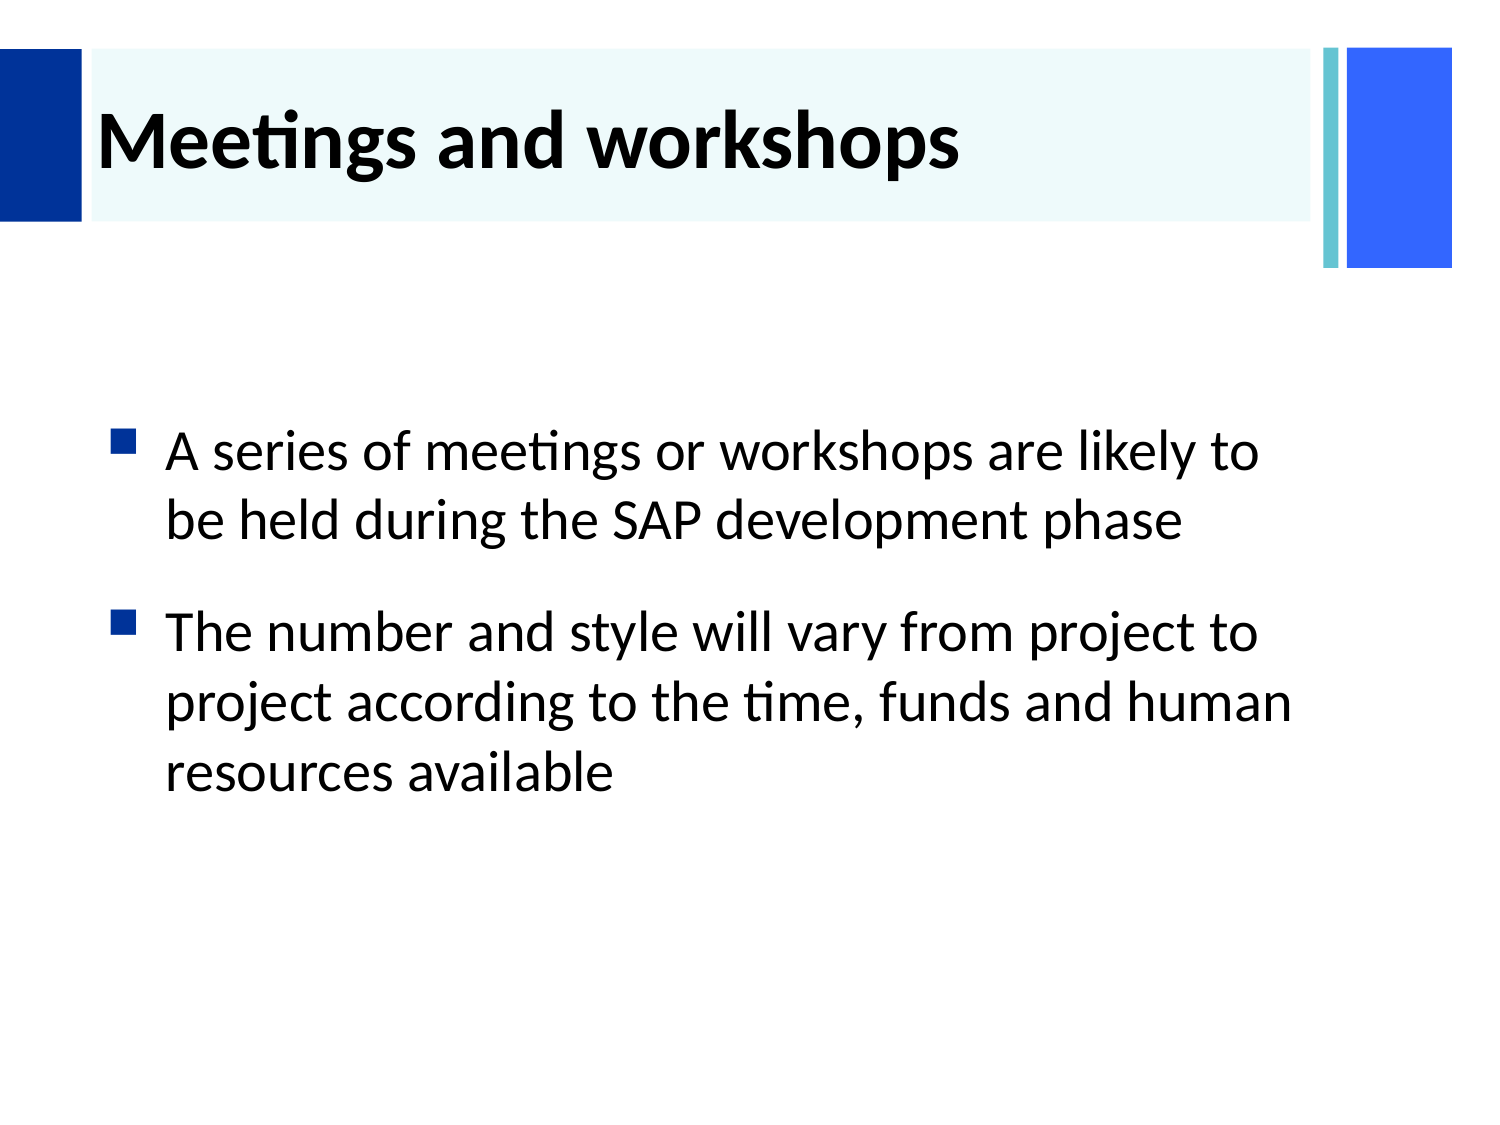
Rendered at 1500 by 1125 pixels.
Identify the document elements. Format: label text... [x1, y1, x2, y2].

title Meetings and workshops [81, 51, 1322, 220]
list A series of meetings or workshops are likely to be held during the SAP development phase The number and style will vary from project to project according to the time, funds and human resources available [92, 404, 1332, 878]
